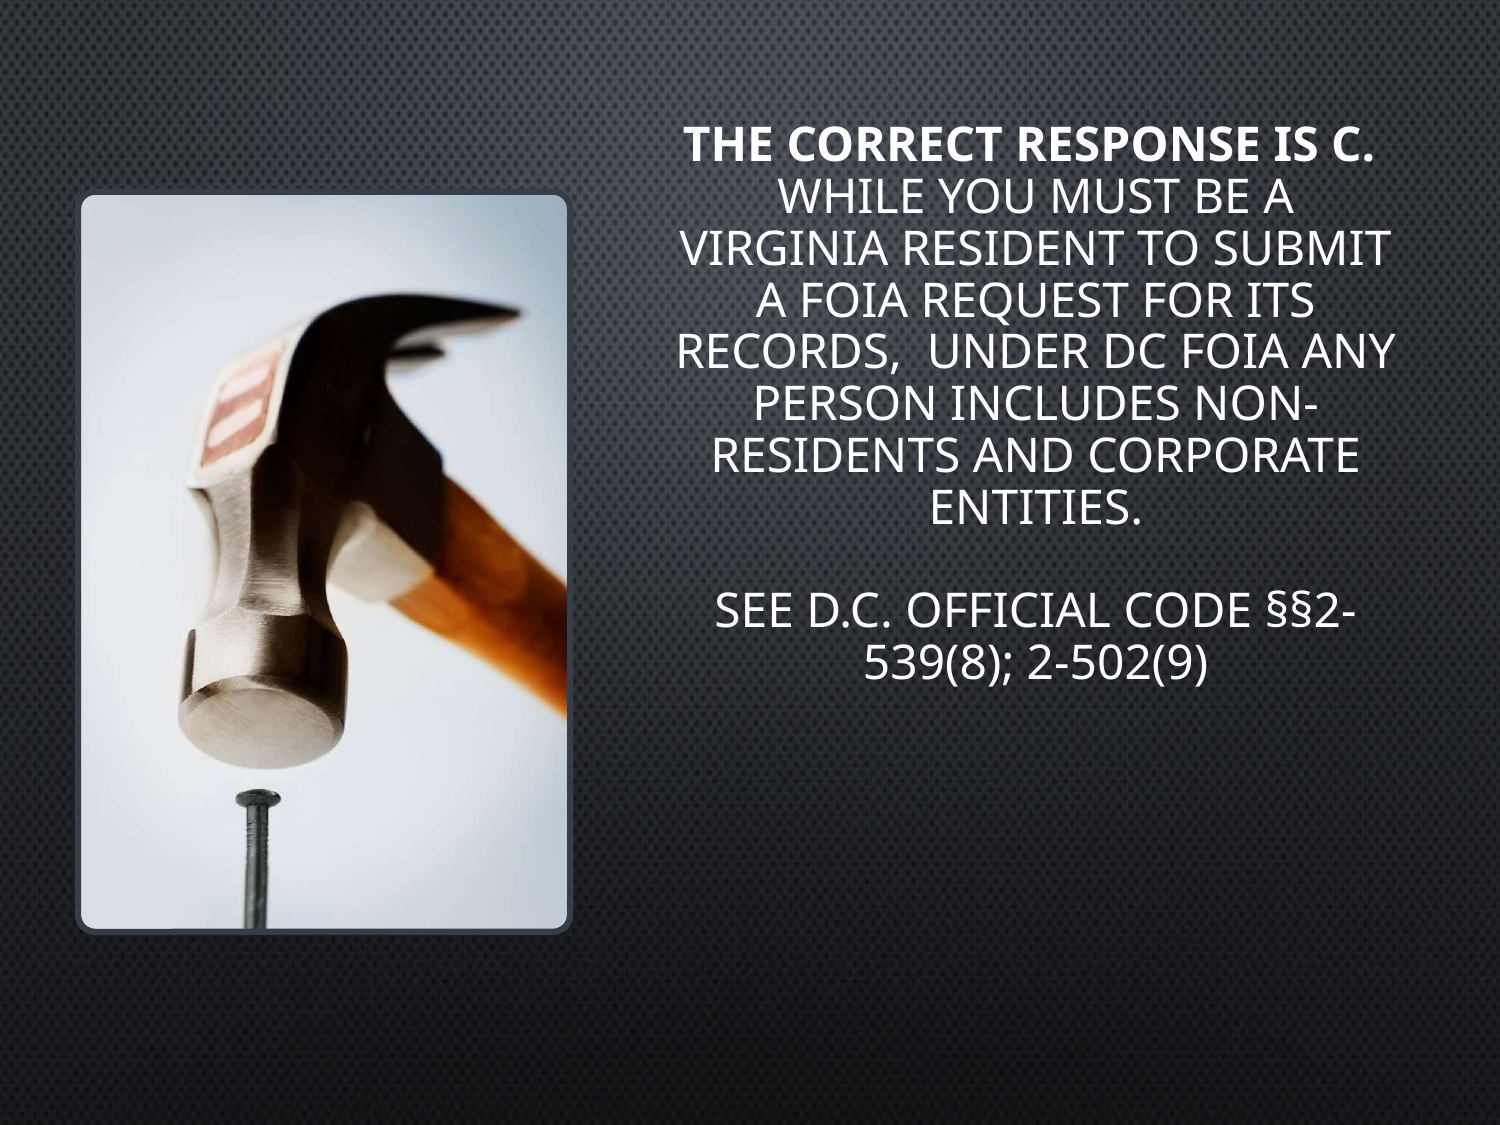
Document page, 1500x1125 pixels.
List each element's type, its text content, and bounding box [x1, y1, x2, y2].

title The correct response is C. While you must be a Virginia resident to submit a FOIA request for its records, Under dc FOIA any person includes non-residents and corporate entities. See D.C. Official Code §§2-539(8); 2-502(9) [653, 99, 1419, 698]
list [77, 191, 571, 933]
